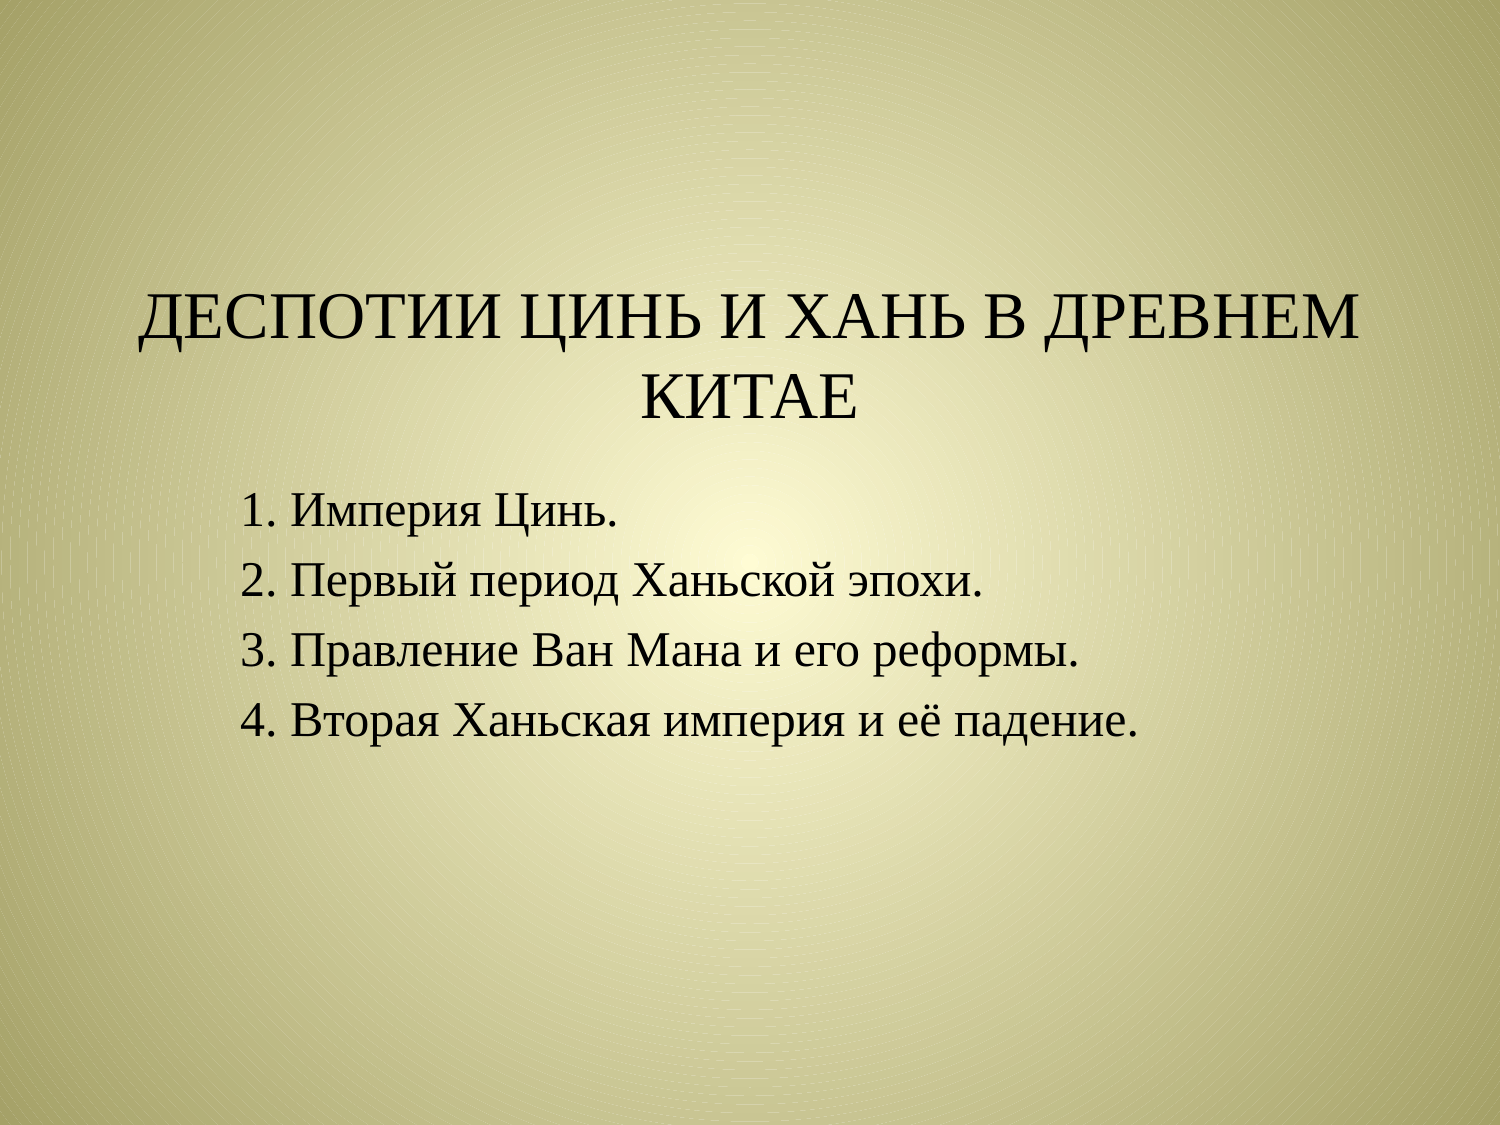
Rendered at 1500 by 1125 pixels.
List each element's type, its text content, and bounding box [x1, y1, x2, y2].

subtitle 1. Империя Цинь. 2. Первый период Ханьской эпохи. 3. Правление Ван Мана и его реформы. 4. Вторая Ханьская империя и её падение. [225, 468, 1275, 925]
title ДЕСПОТИИ ЦИНЬ И ХАНЬ В ДРЕВНЕМ КИТАЕ [112, 175, 1388, 528]
